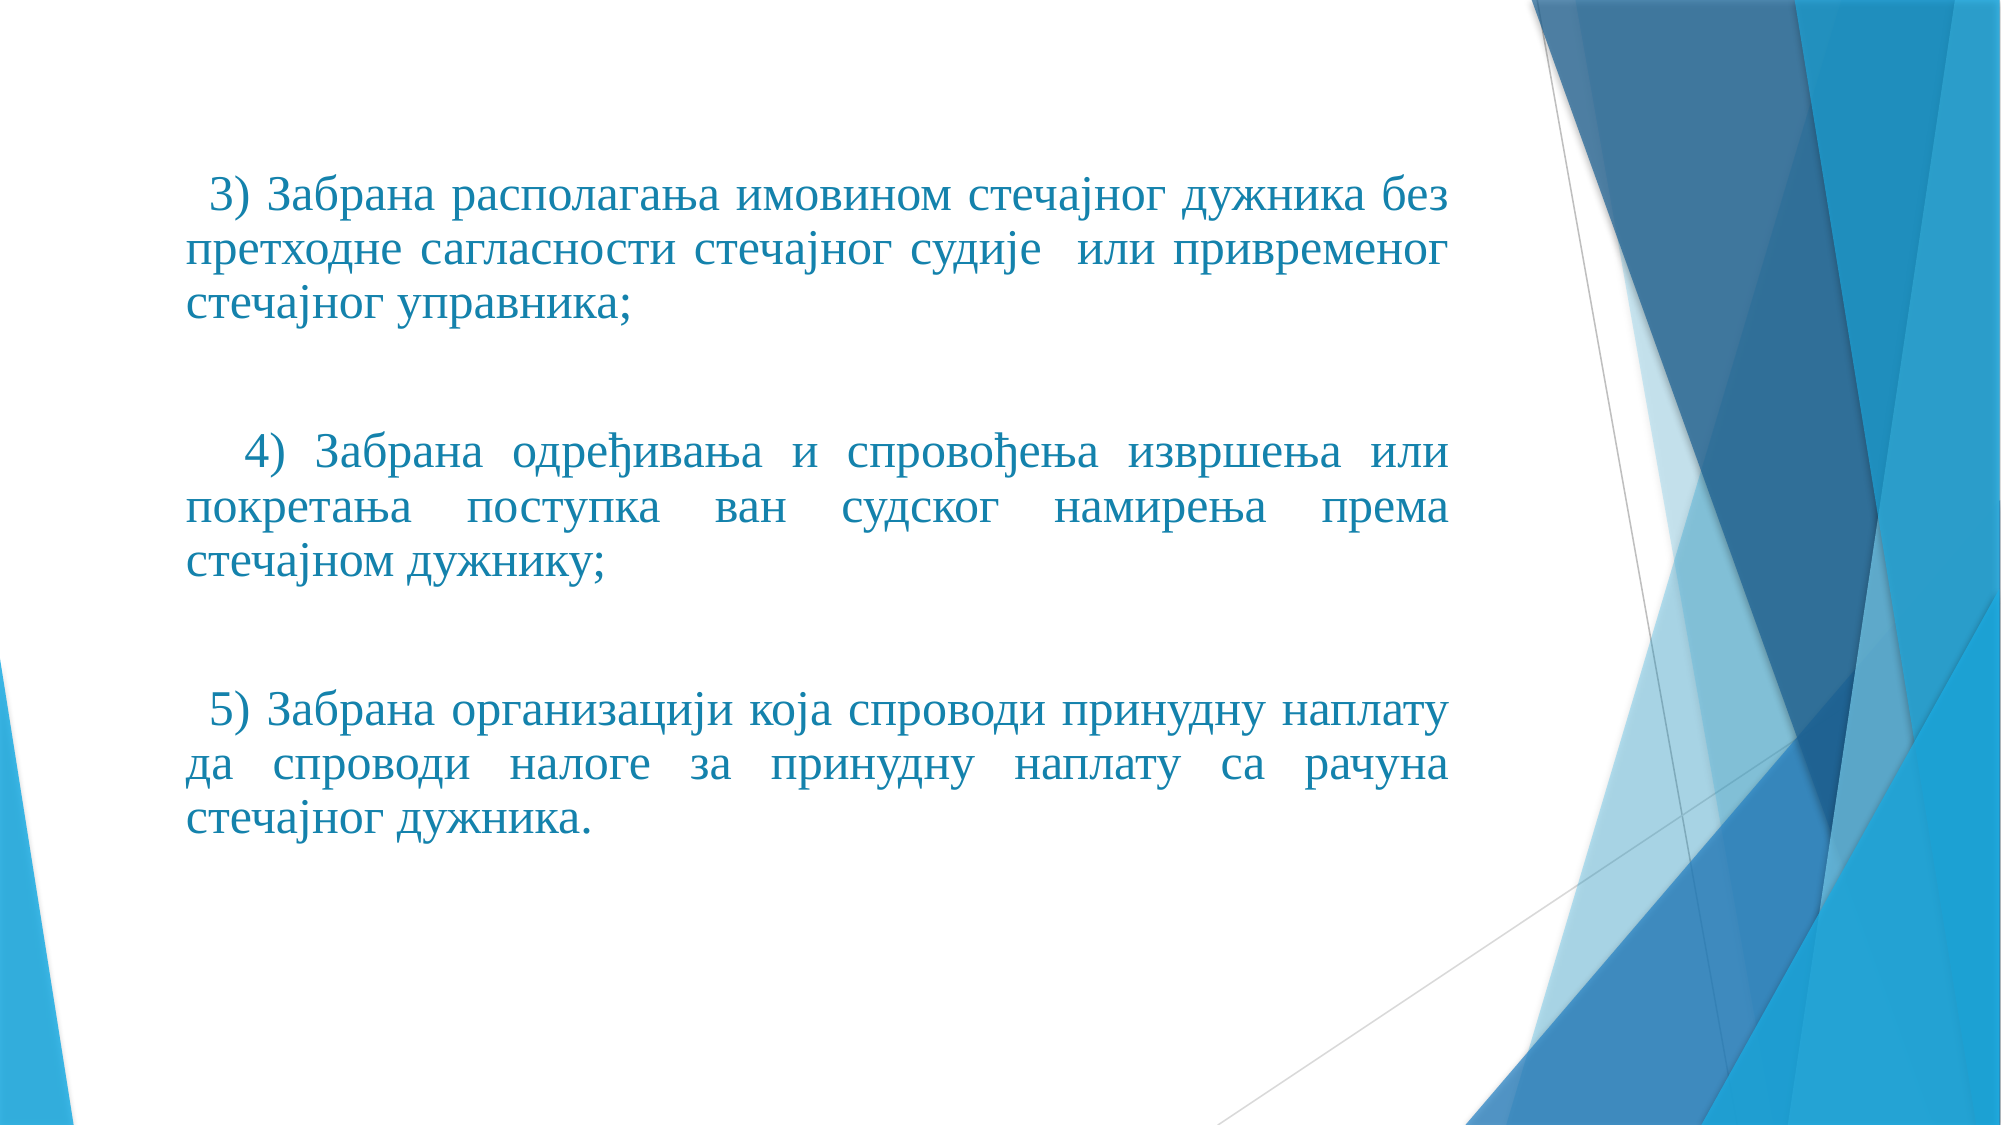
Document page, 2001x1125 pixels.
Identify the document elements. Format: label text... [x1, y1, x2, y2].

list 3) Забранa располагања имовином стечајног дужника без претходне сагласности стечајног судије или привременог стечајног управника; 4) Забранa одређивања и спровођења извршења или покретања поступка ван судског намирења према стечајном дужнику; 5) Забранa организацији која спроводи принудну наплату да спроводи налоге за принудну наплату са рачуна стечајног дужника. [114, 78, 1465, 1017]
